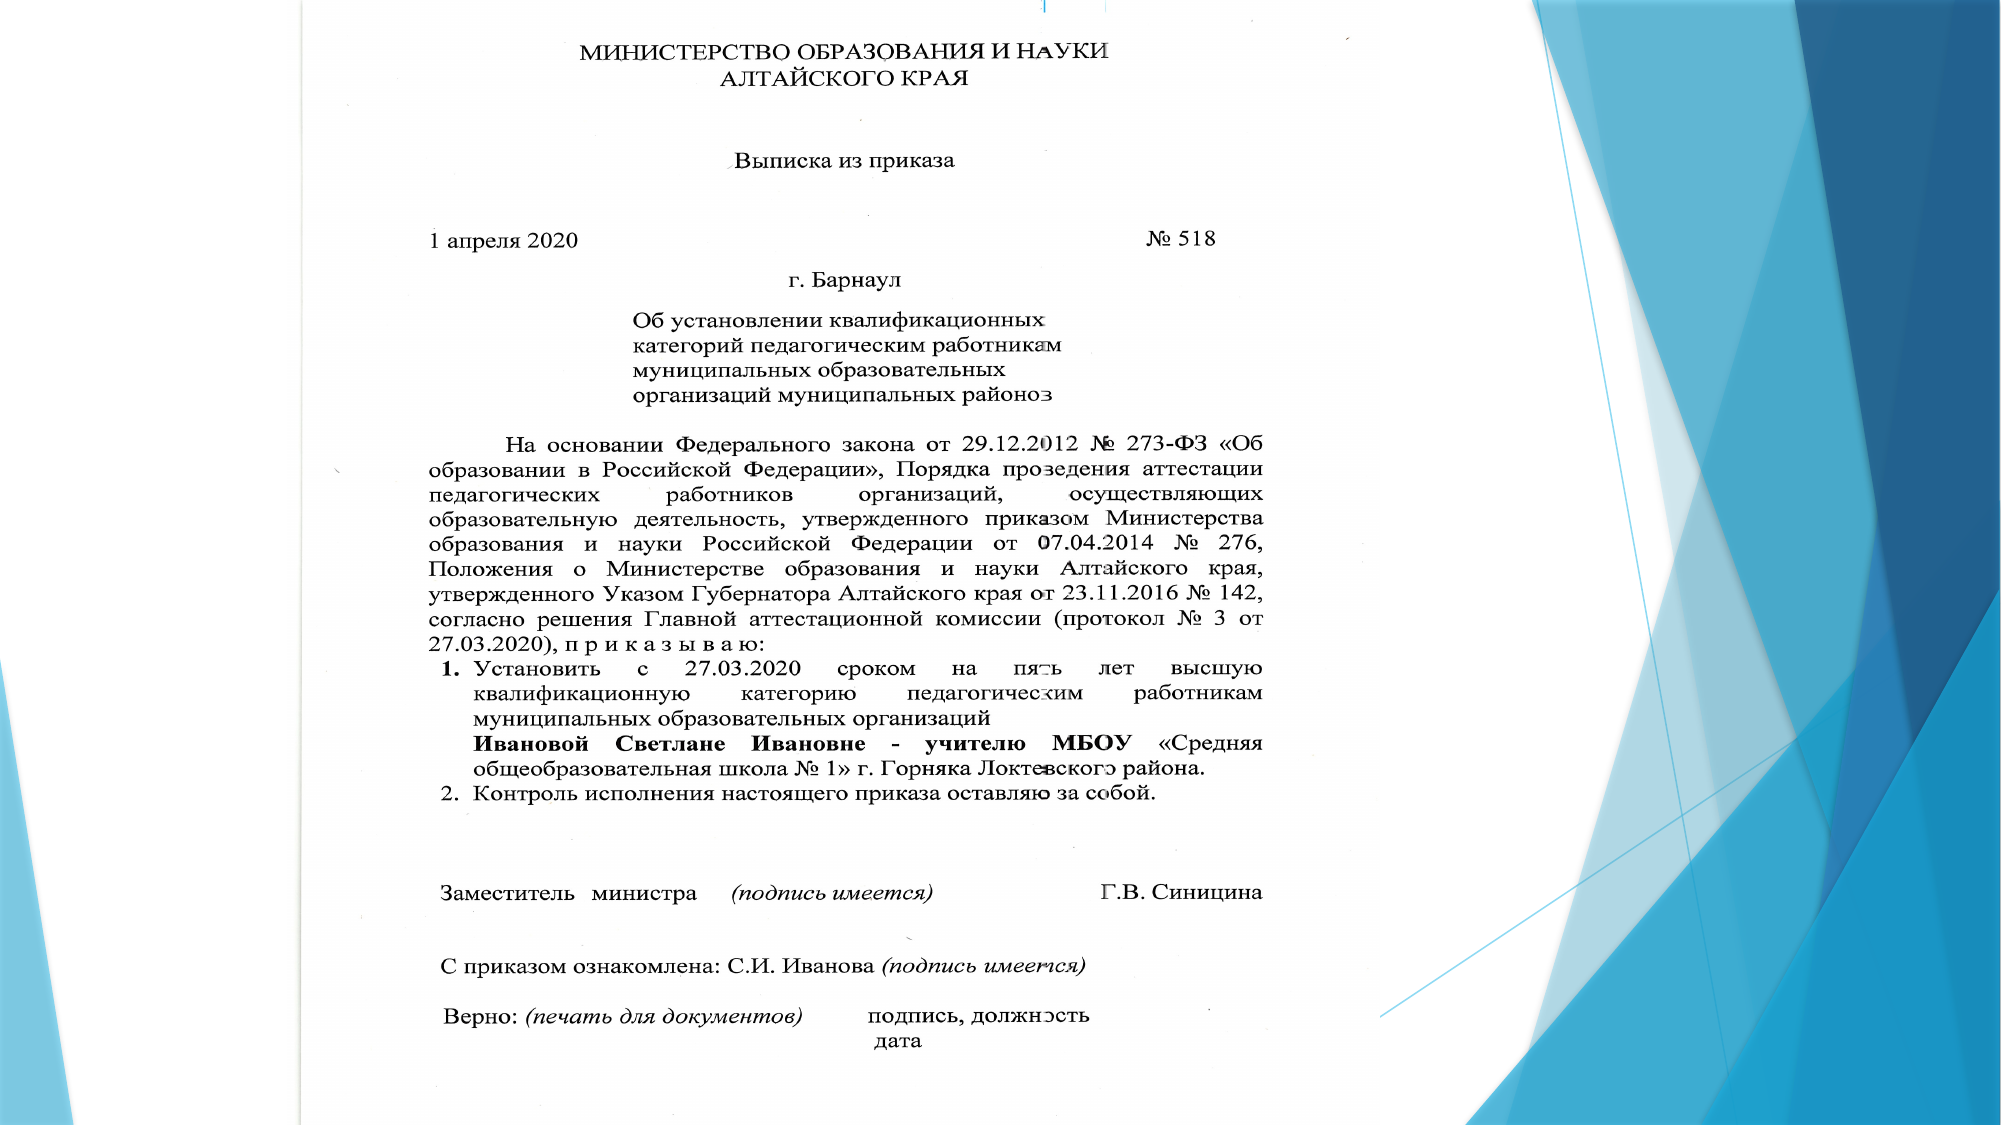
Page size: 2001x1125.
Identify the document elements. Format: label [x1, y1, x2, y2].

picture [287, 0, 1380, 1125]
